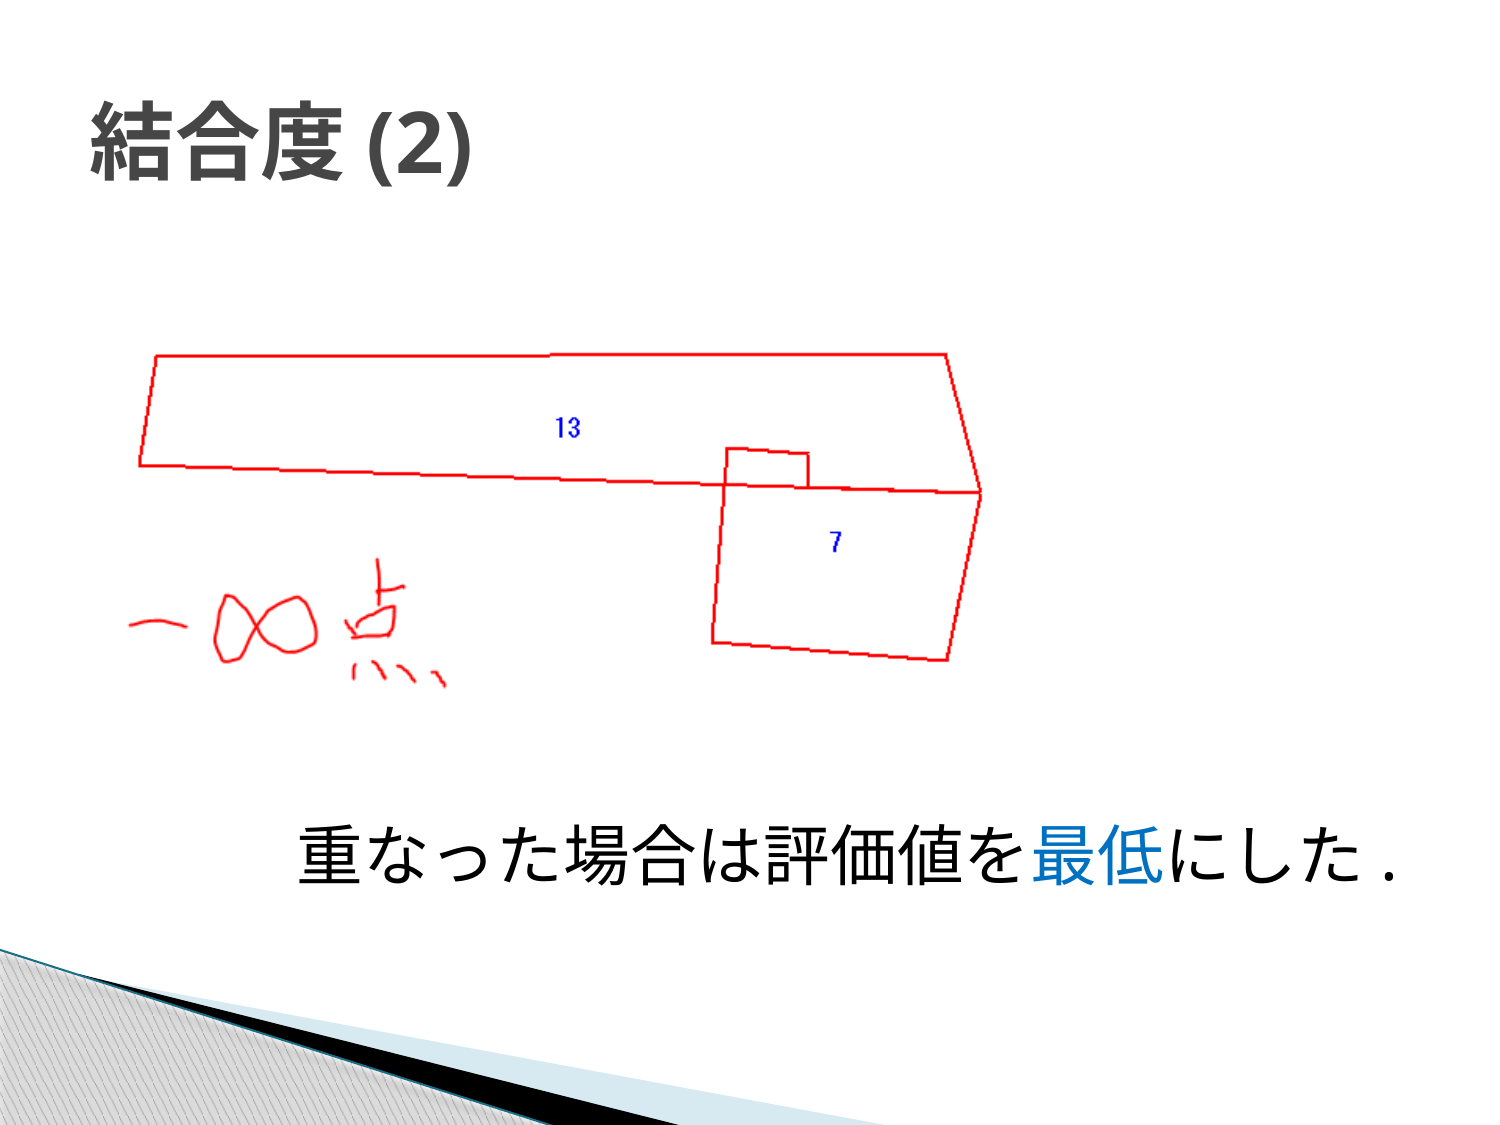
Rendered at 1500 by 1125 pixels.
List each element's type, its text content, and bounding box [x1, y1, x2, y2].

text_box 重なった場合は評価値を最低にした. [281, 806, 1414, 902]
picture [123, 278, 1076, 753]
title 結合度(2) [75, 45, 1425, 233]
